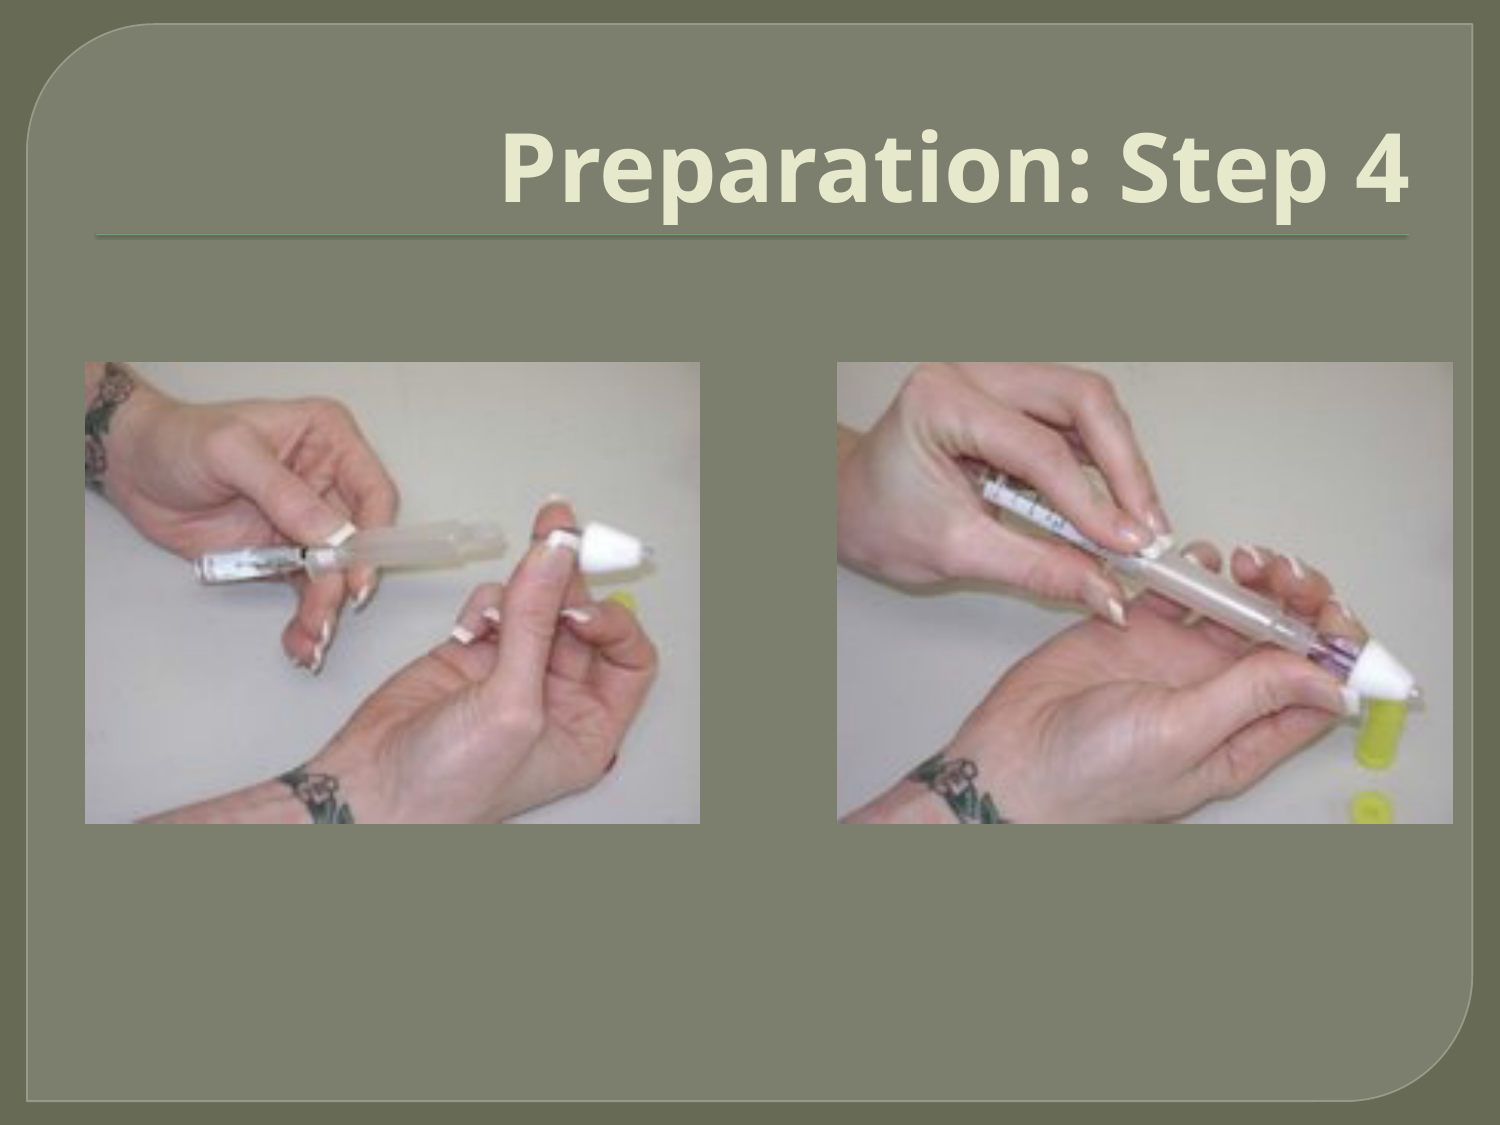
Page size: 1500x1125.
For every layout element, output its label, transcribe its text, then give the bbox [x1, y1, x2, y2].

title Preparation: Step 4 [75, 41, 1425, 230]
picture [837, 362, 1453, 824]
picture [85, 362, 701, 824]
